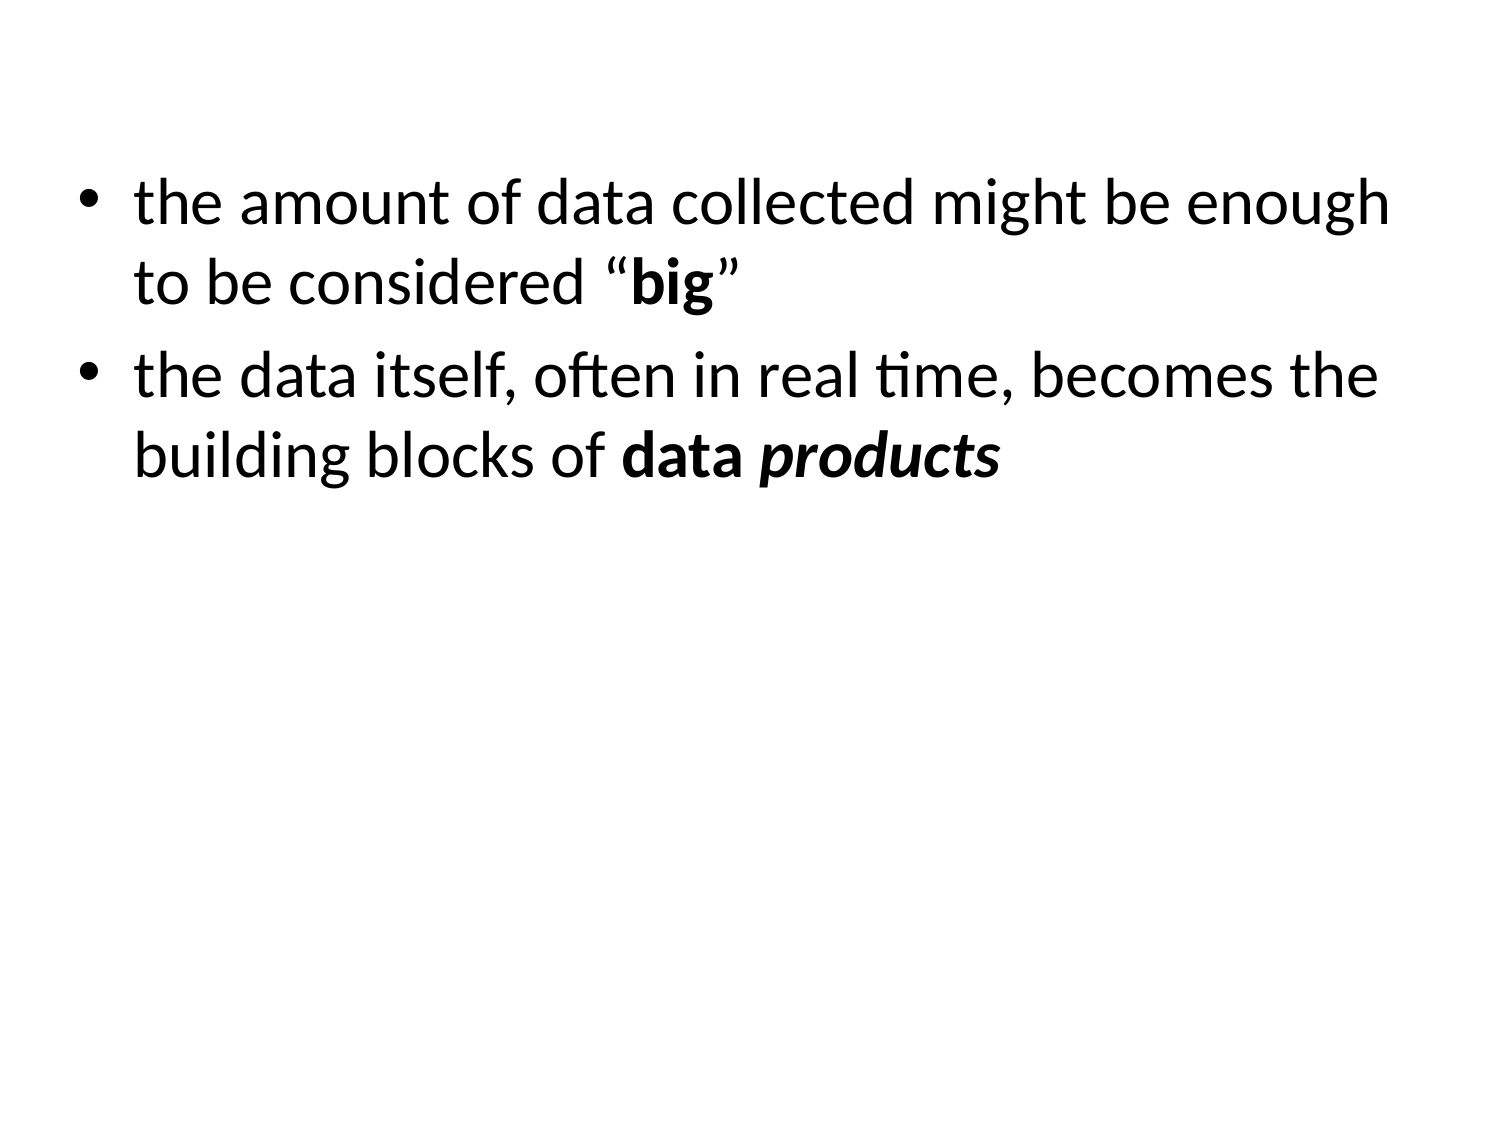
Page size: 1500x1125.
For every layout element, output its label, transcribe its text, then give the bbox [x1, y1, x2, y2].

list the amount of data collected might be enough to be considered “big” the data itself, often in real time, becomes the building blocks of data products [62, 149, 1413, 893]
